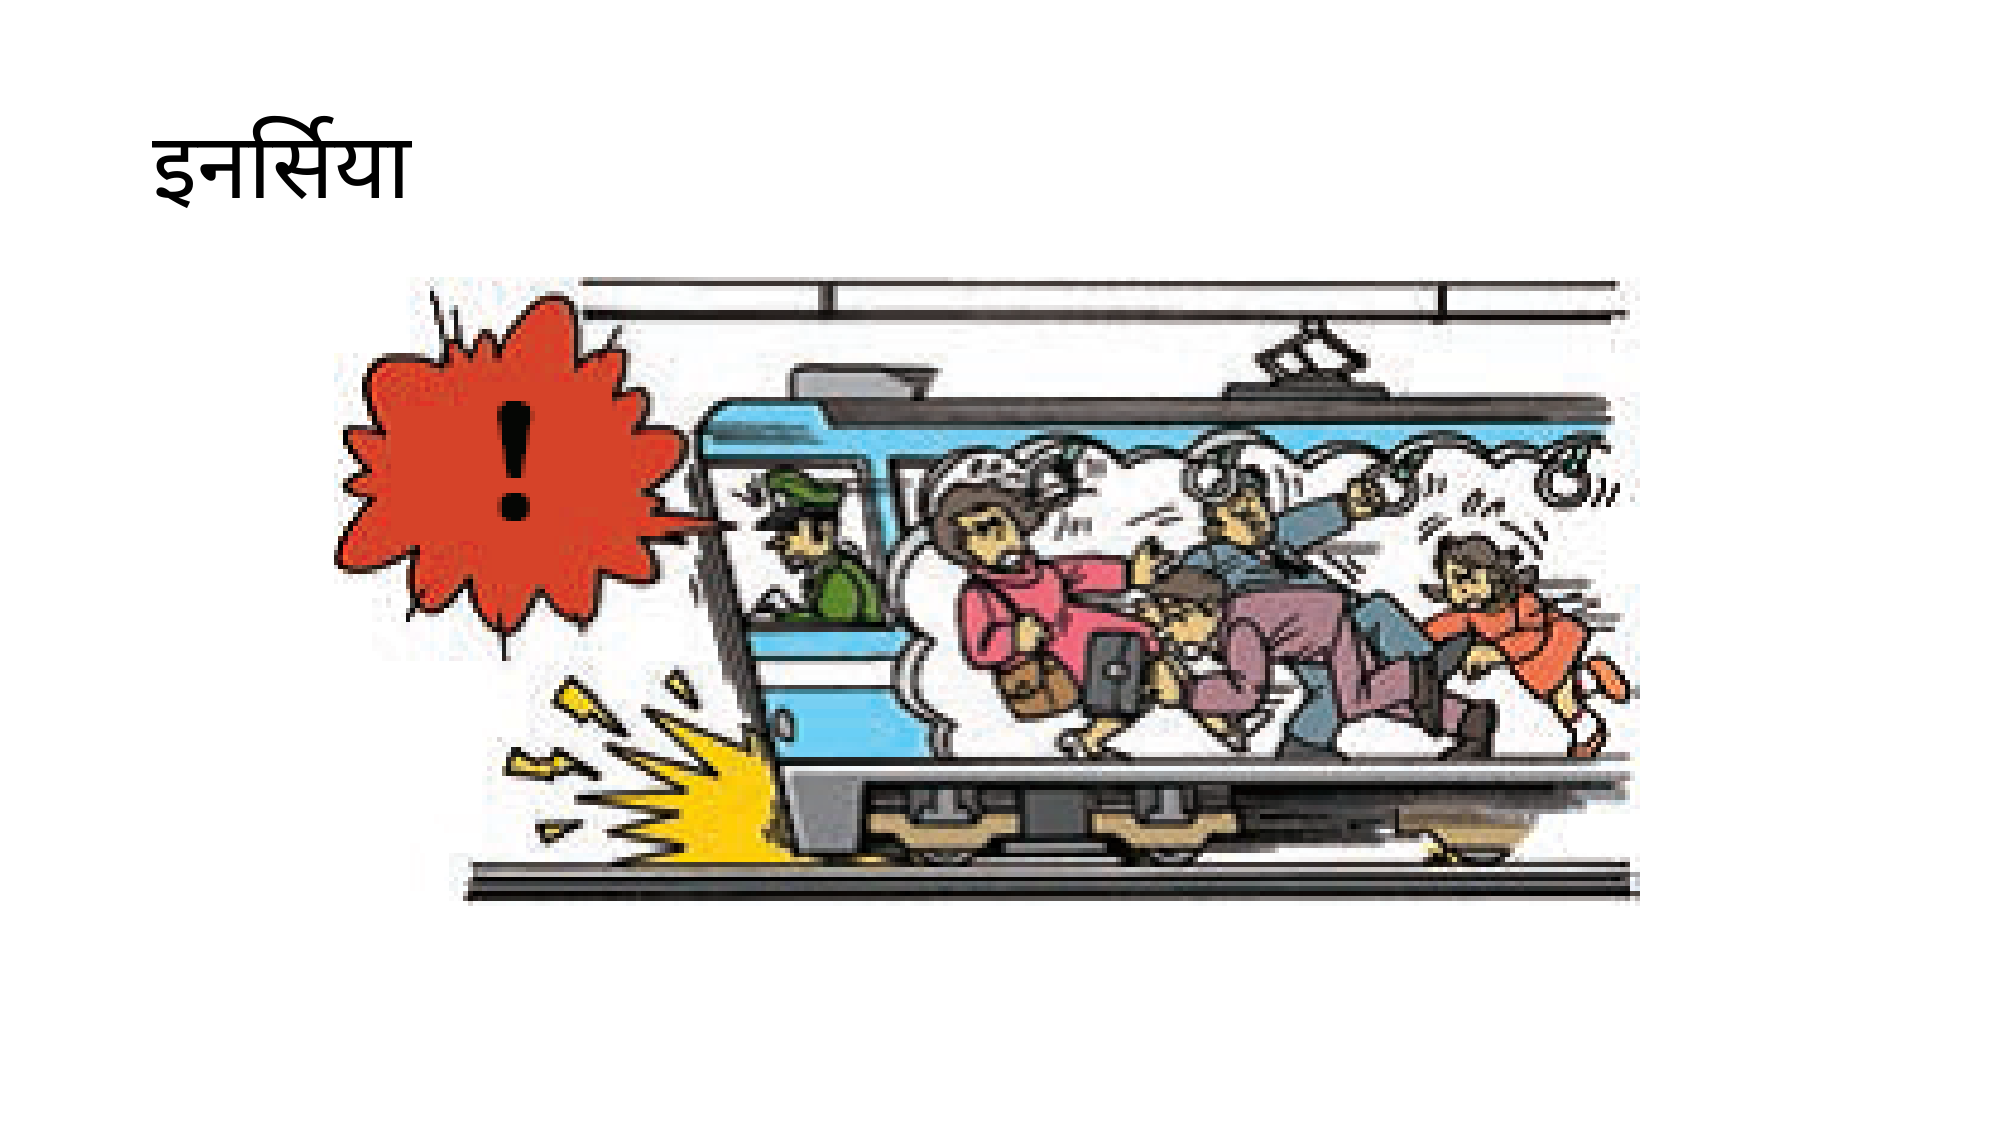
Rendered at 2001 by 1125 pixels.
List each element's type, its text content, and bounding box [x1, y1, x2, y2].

picture [334, 277, 1640, 906]
title इनर्सिया [137, 59, 1863, 278]
